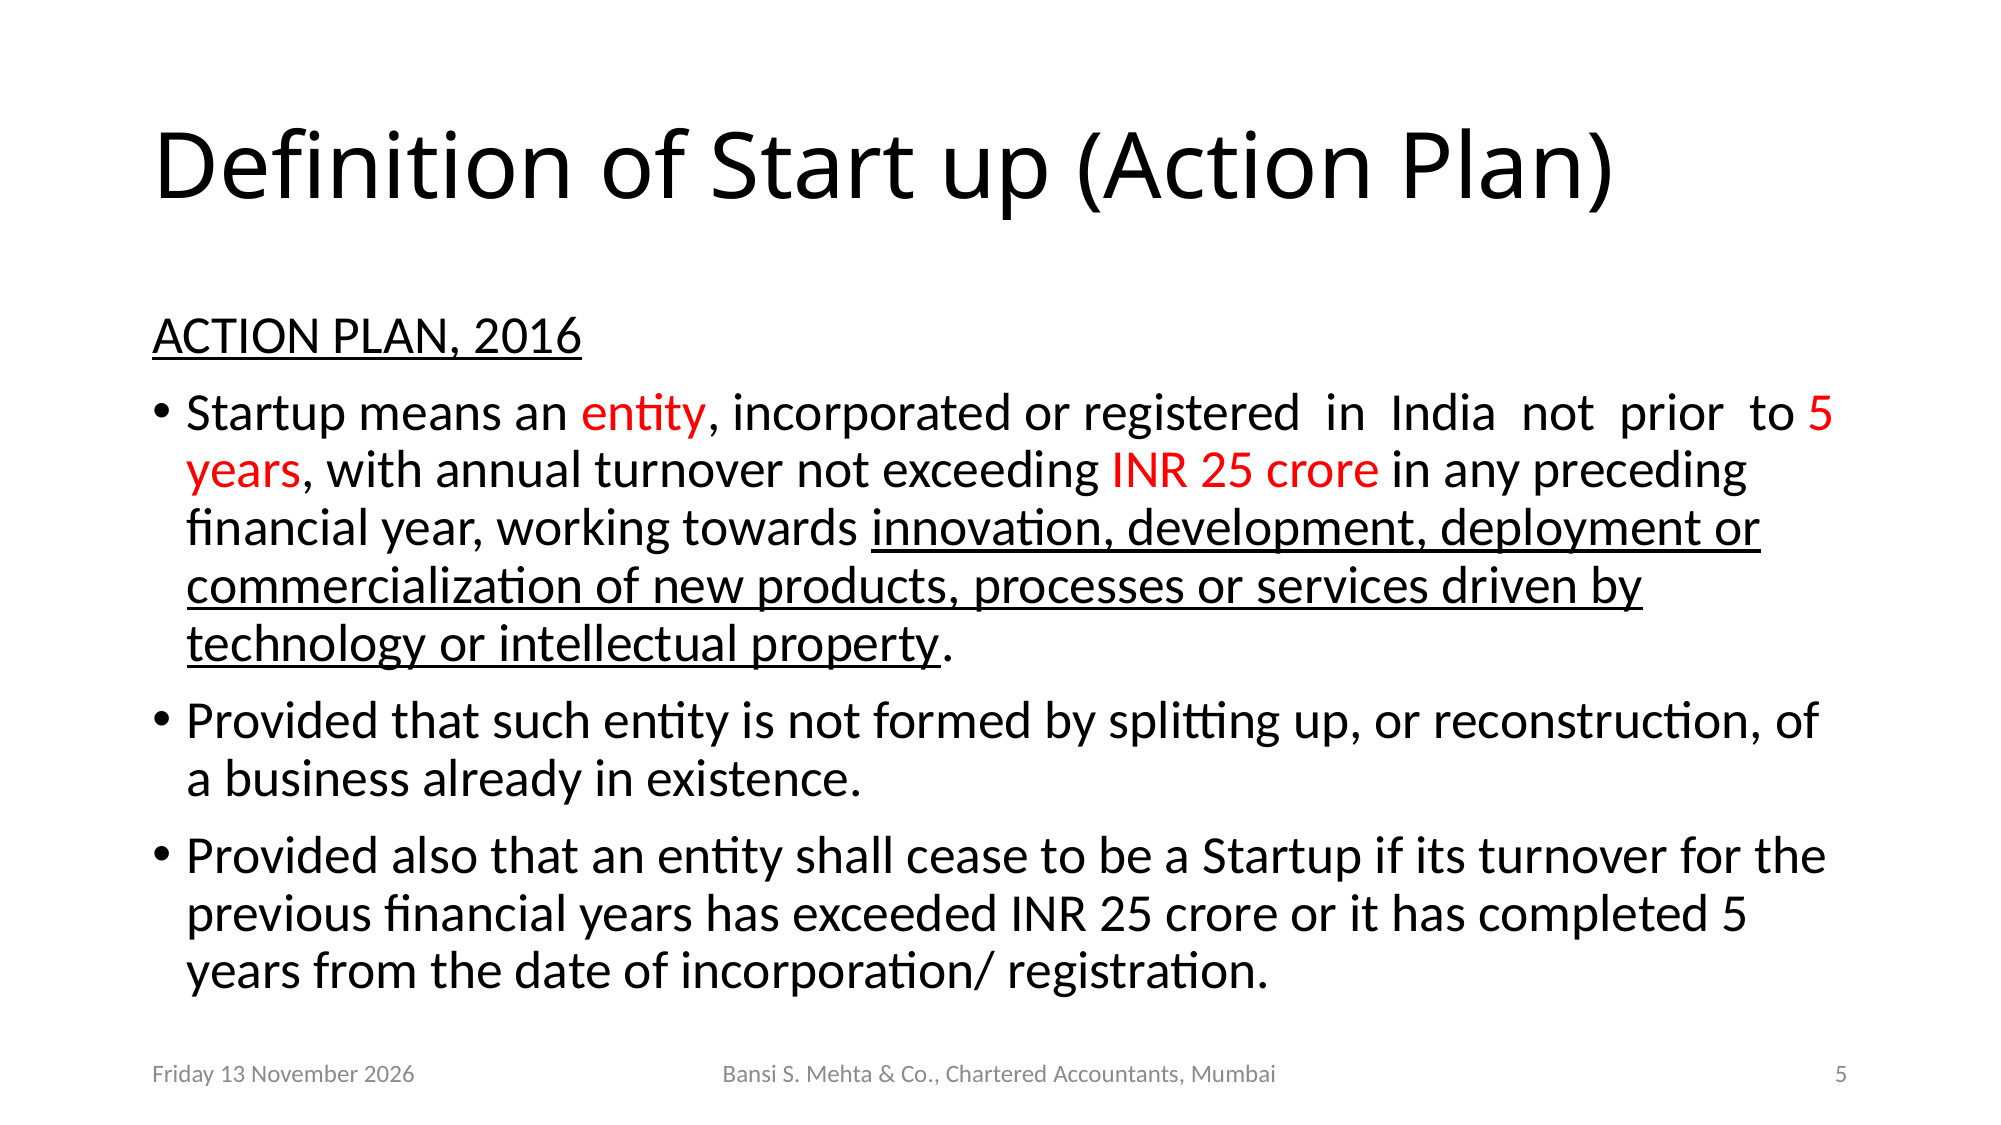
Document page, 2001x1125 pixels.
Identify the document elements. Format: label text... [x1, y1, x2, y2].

title Definition of Start up (Action Plan) [137, 59, 1863, 278]
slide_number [137, 1042, 588, 1103]
slide_number 6 [1412, 1042, 1863, 1103]
list ACTION PLAN, 2016 Startup means an entity, incorporated or registered in India not prior to 5 years, with annual turnover not exceeding INR 25 crore in any preceding financial year, working towards innovation, development, deployment or commercialization of new products, processes or services driven by technology or intellectual property. Provided that such entity is not formed by splitting up, or reconstruction, of a business already in existence. Provided also that an entity shall cease to be a Startup if its turnover for the previous financial years has exceeded INR 25 crore or it has completed 5 years from the date of incorporation/ registration. [137, 299, 1863, 1014]
footer Bansi S. Mehta & Co., Chartered Accountants, Mumbai [662, 1042, 1338, 1103]
